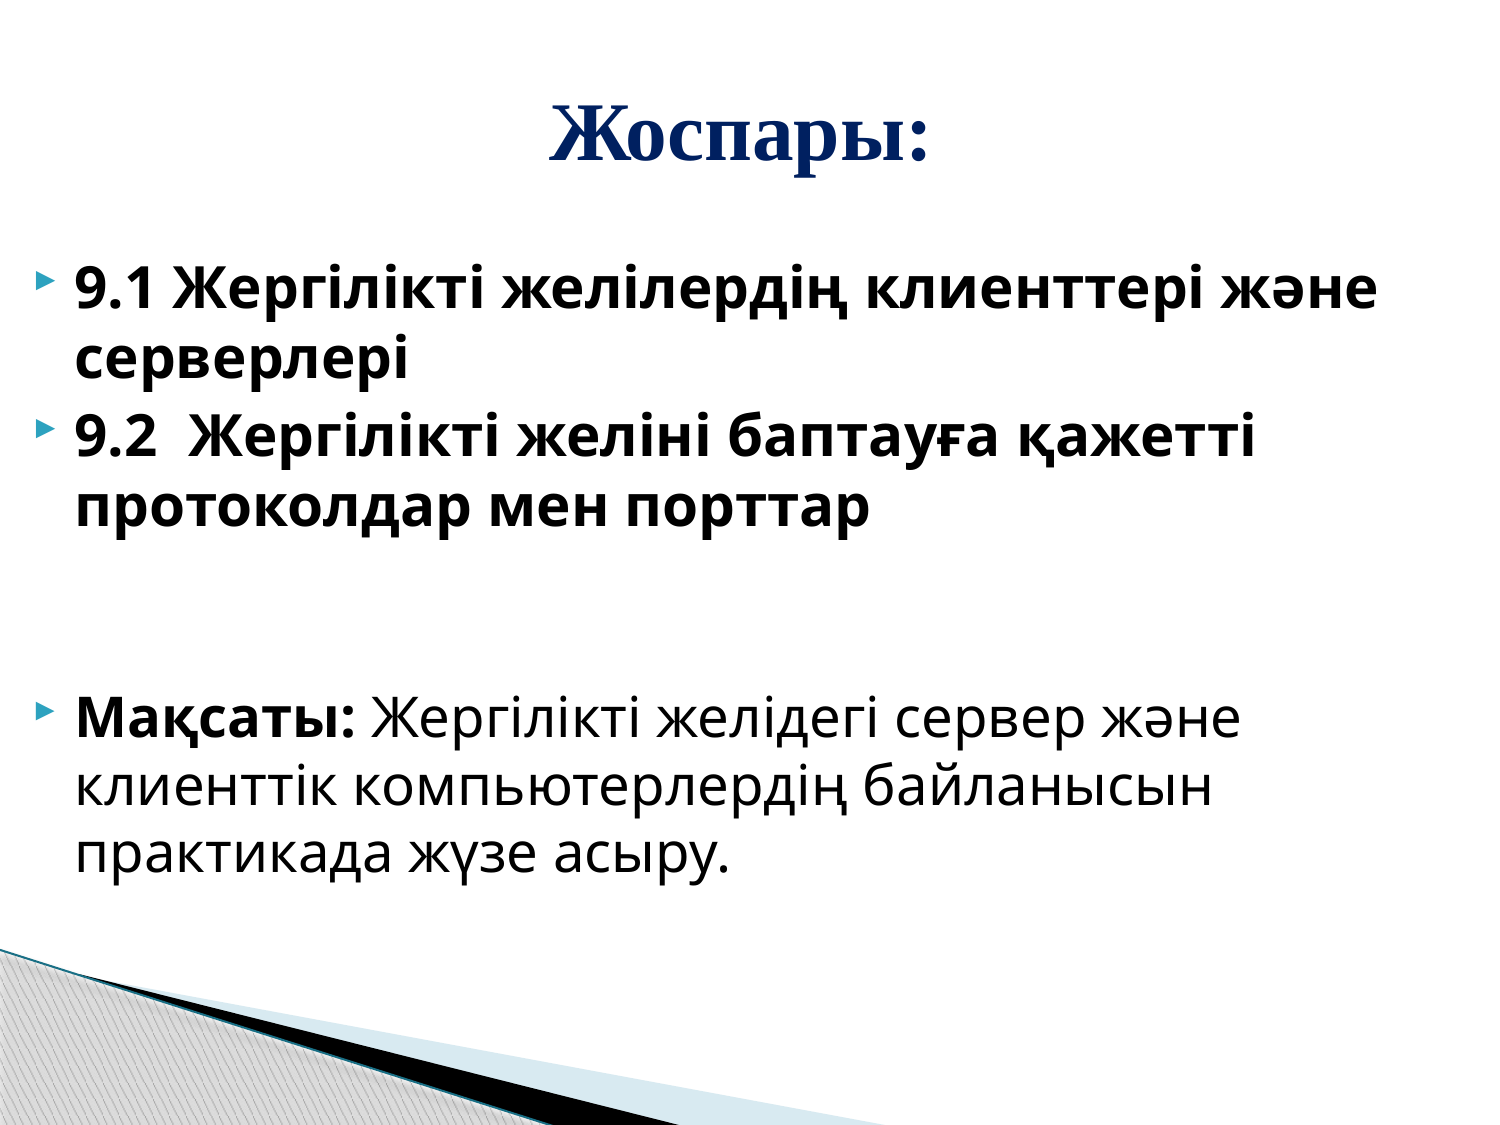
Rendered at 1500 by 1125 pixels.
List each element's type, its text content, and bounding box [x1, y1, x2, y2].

title Жоспары: [76, 113, 1427, 242]
list 9.1 Жергілікті желілердің клиенттері және серверлері 9.2 Жергілікті желіні баптауға қажетті протоколдар мен порттар Мақсаты: Жергілікті желідегі сервер және клиенттік компьютерлердің байланысын практикада жүзе асыру. [0, 243, 1425, 986]
